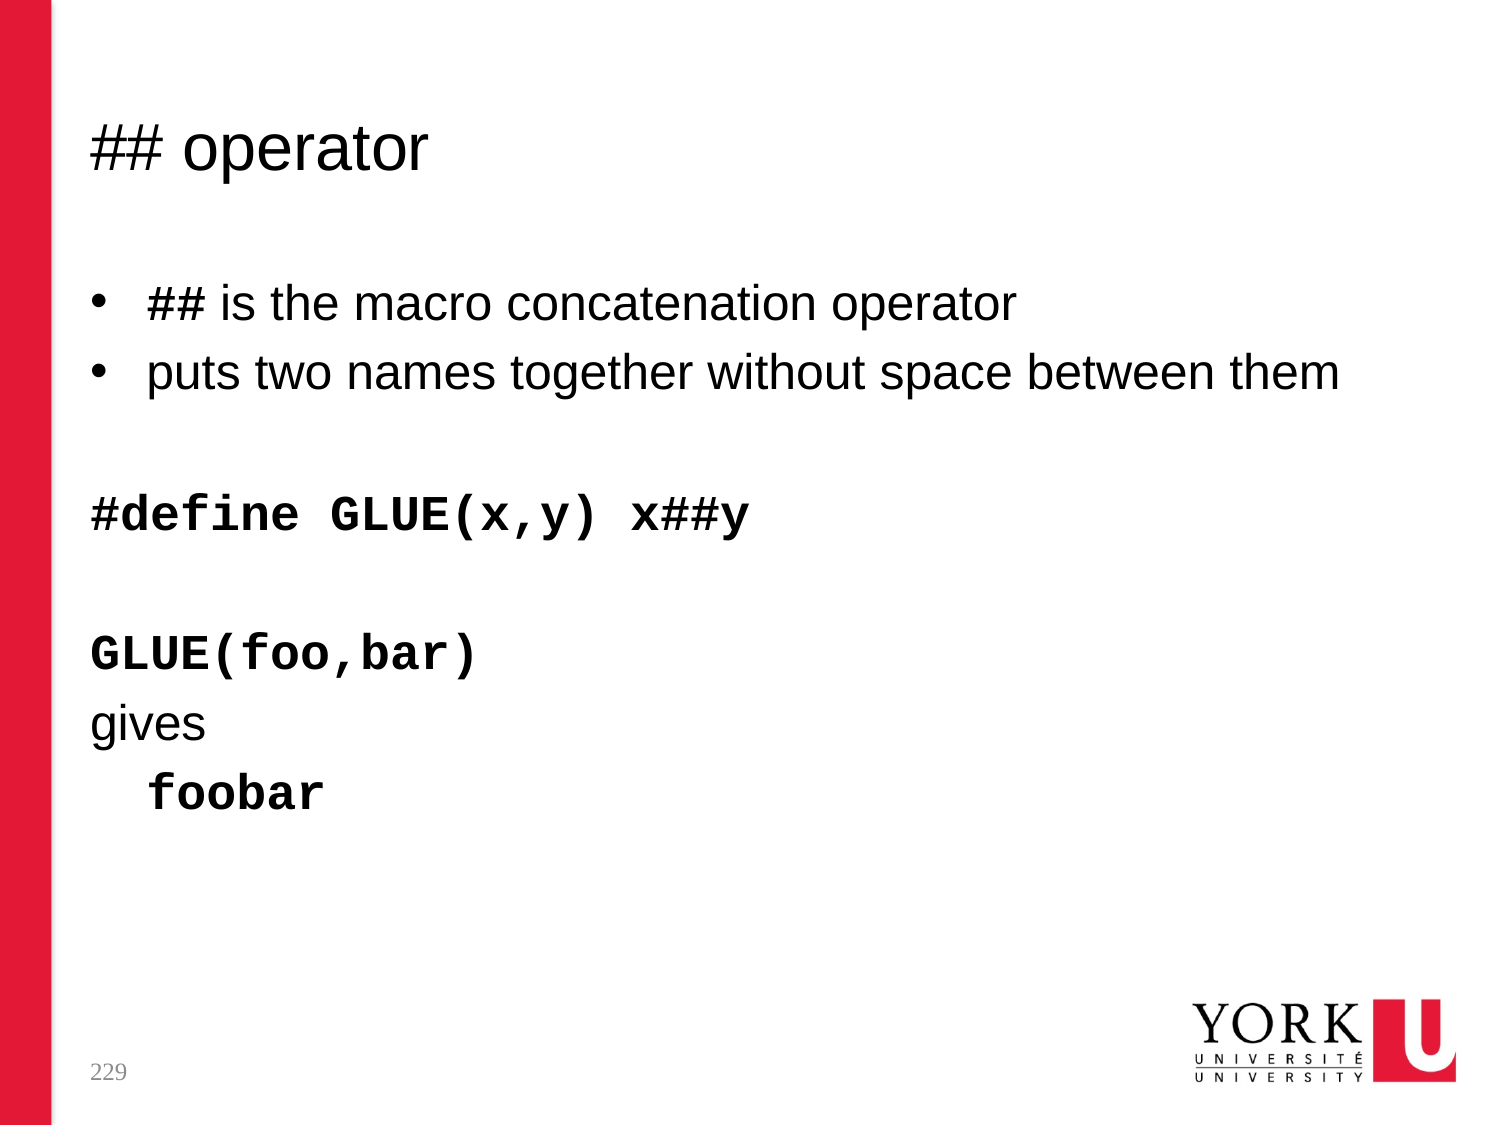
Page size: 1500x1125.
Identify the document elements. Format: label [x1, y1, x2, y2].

slide_number [75, 1042, 425, 1103]
list [75, 262, 1450, 975]
title [75, 50, 1450, 238]
picture [1175, 976, 1472, 1104]
